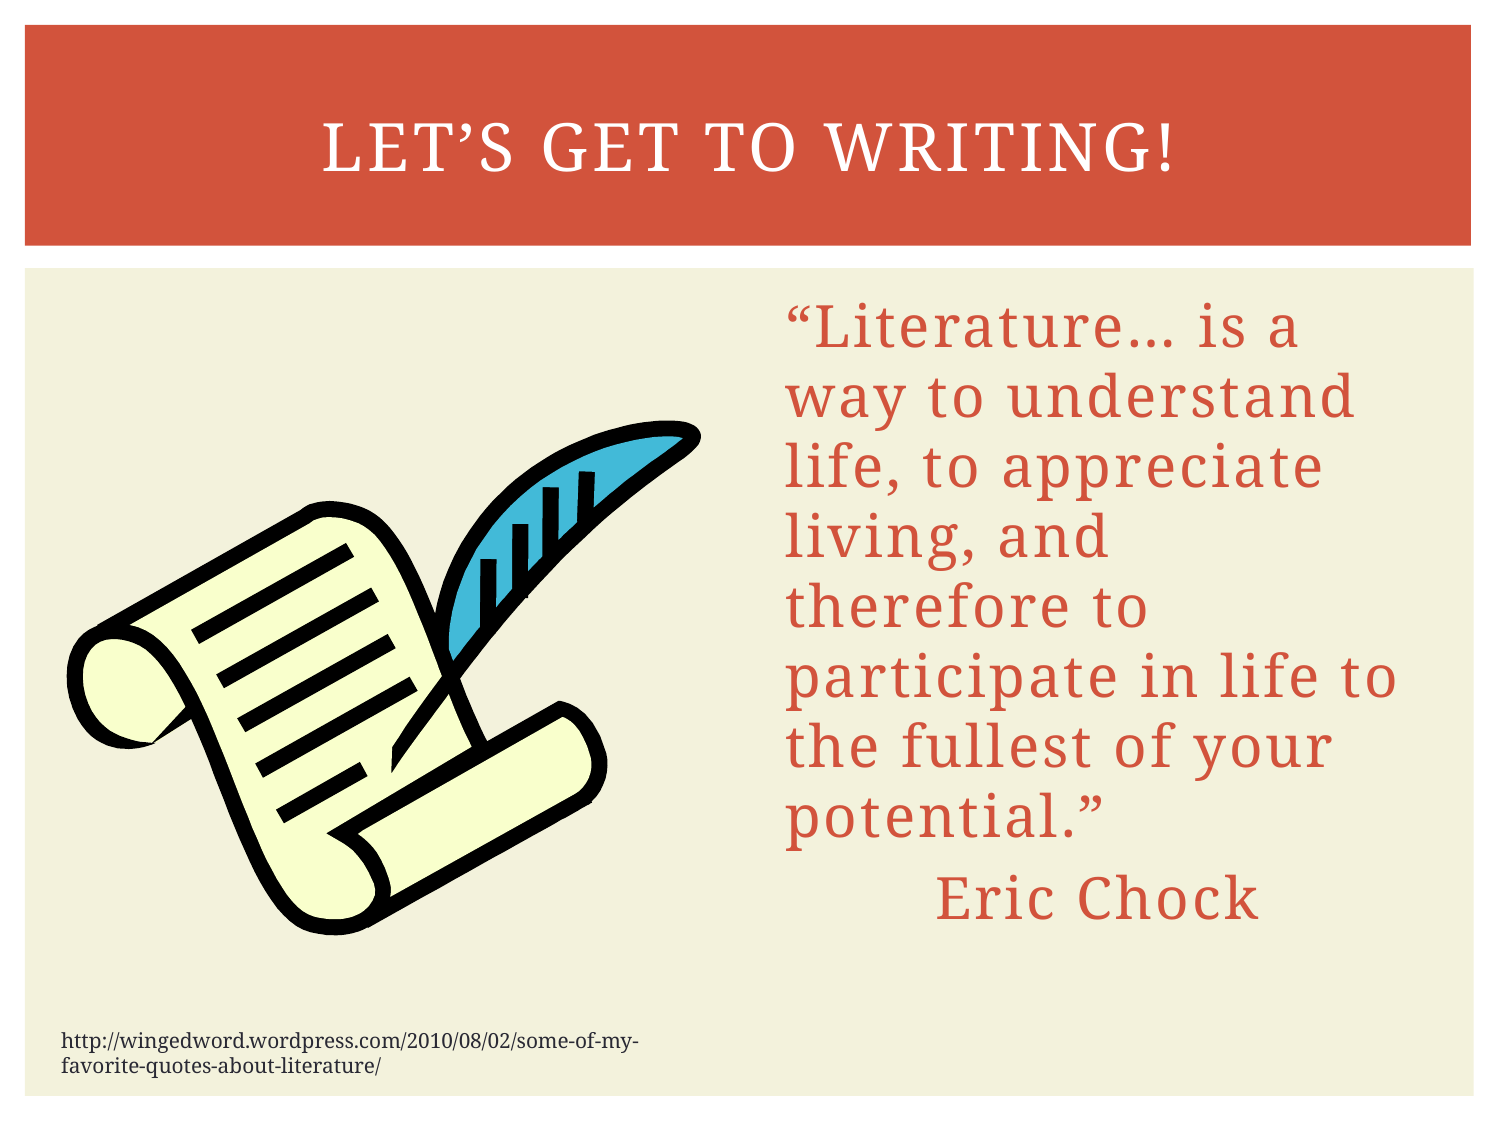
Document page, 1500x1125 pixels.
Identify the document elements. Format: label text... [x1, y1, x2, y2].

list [62, 412, 702, 938]
title Let’s get to writing! [62, 58, 1438, 232]
list “Literature… is a way to understand life, to appreciate living, and therefore to participate in life to the fullest of your potential.” Eric Chock [762, 281, 1425, 1005]
text_box http://wingedword.wordpress.com/2010/08/02/some-of-my-favorite-quotes-about-literature/ [46, 1020, 722, 1085]
